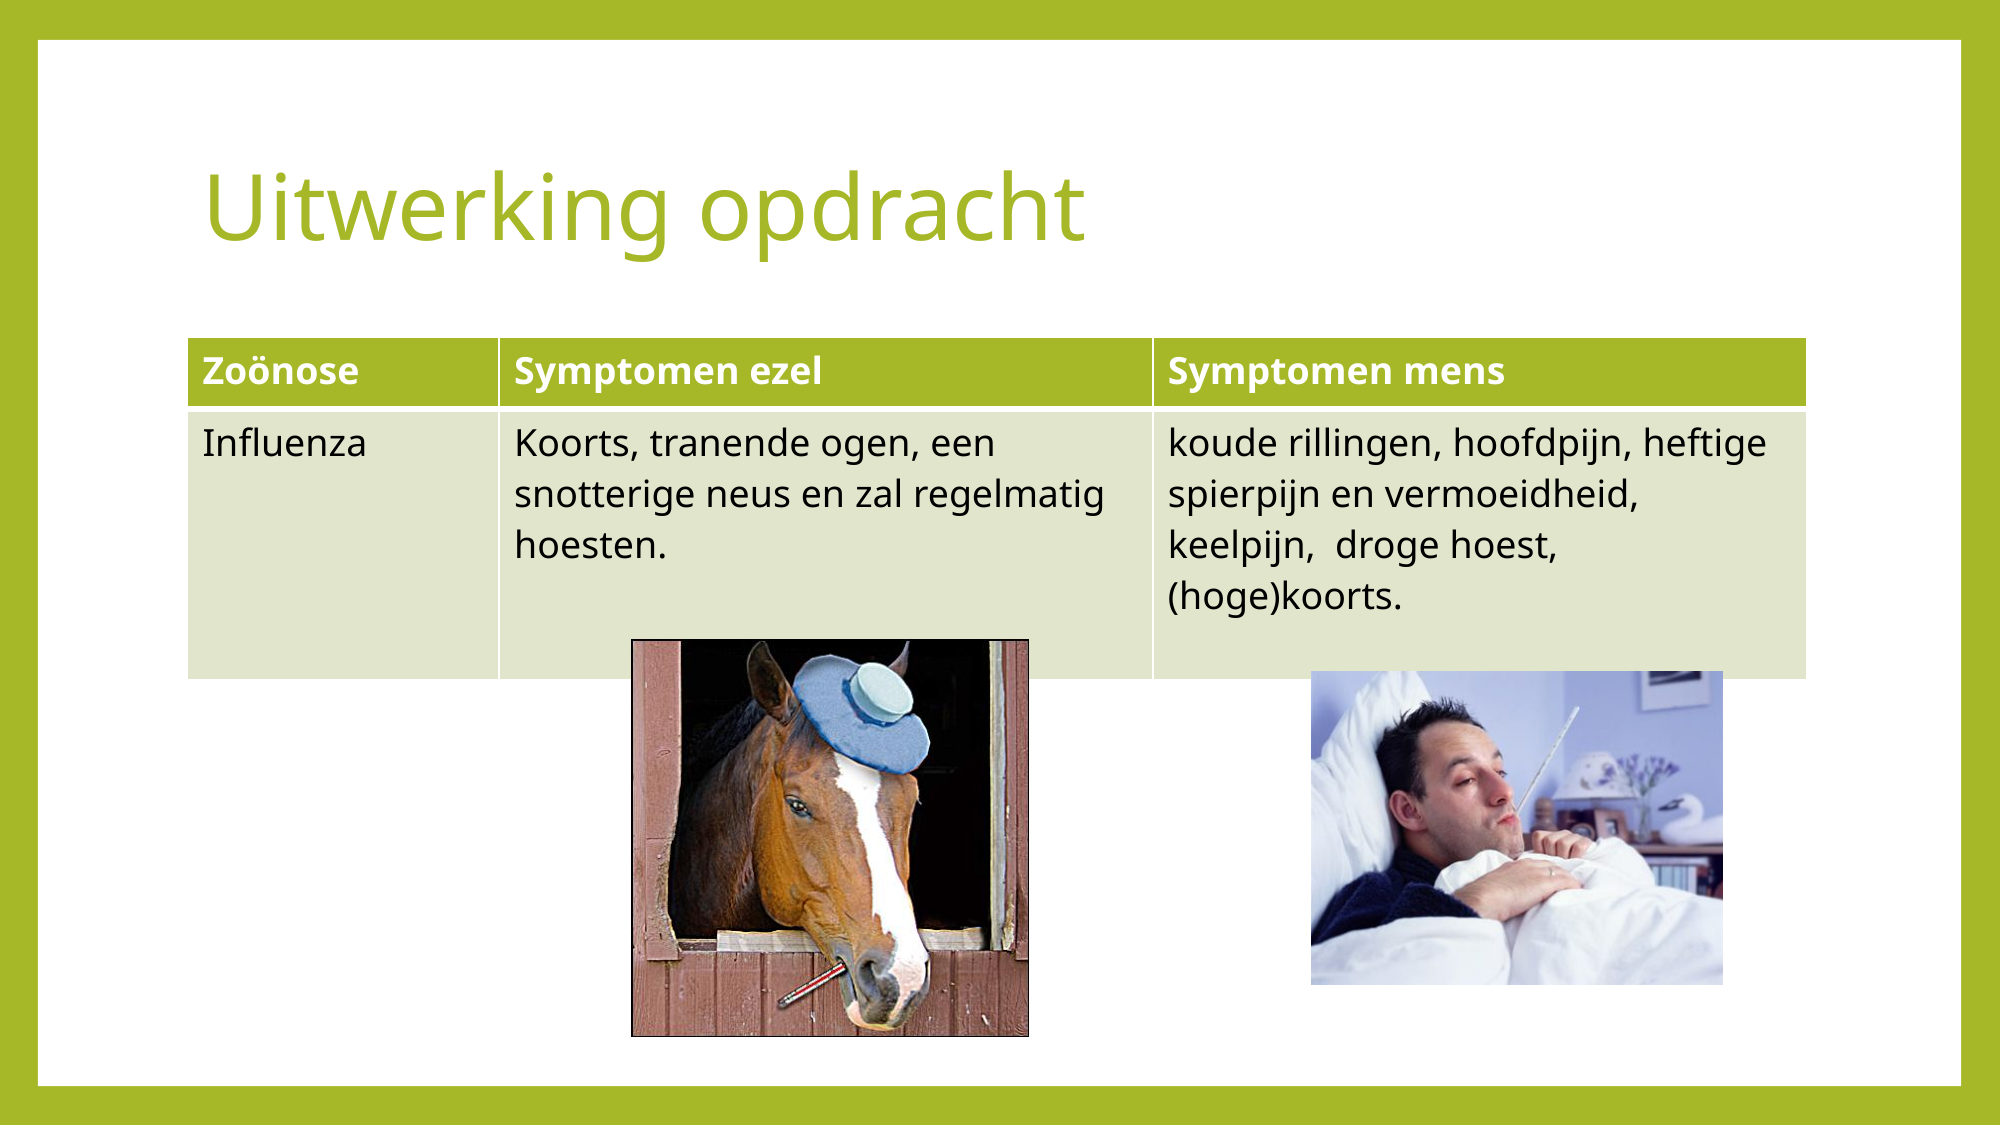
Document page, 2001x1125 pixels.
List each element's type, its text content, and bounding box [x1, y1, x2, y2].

table_cell Koorts, tranende ogen, een snotterige neus en zal regelmatig hoesten. [500, 412, 1152, 679]
table_header Zoönose [188, 338, 498, 406]
picture [631, 639, 1029, 1037]
table_cell koude rillingen, hoofdpijn, heftige spierpijn en vermoeidheid, keelpijn, droge hoest, (hoge)koorts. [1154, 412, 1806, 679]
table_header Symptomen mens [1154, 338, 1806, 406]
table_header Symptomen ezel [500, 338, 1152, 406]
table_cell Influenza [188, 412, 498, 679]
title Uitwerking opdracht [187, 99, 1808, 323]
picture [1310, 671, 1724, 986]
